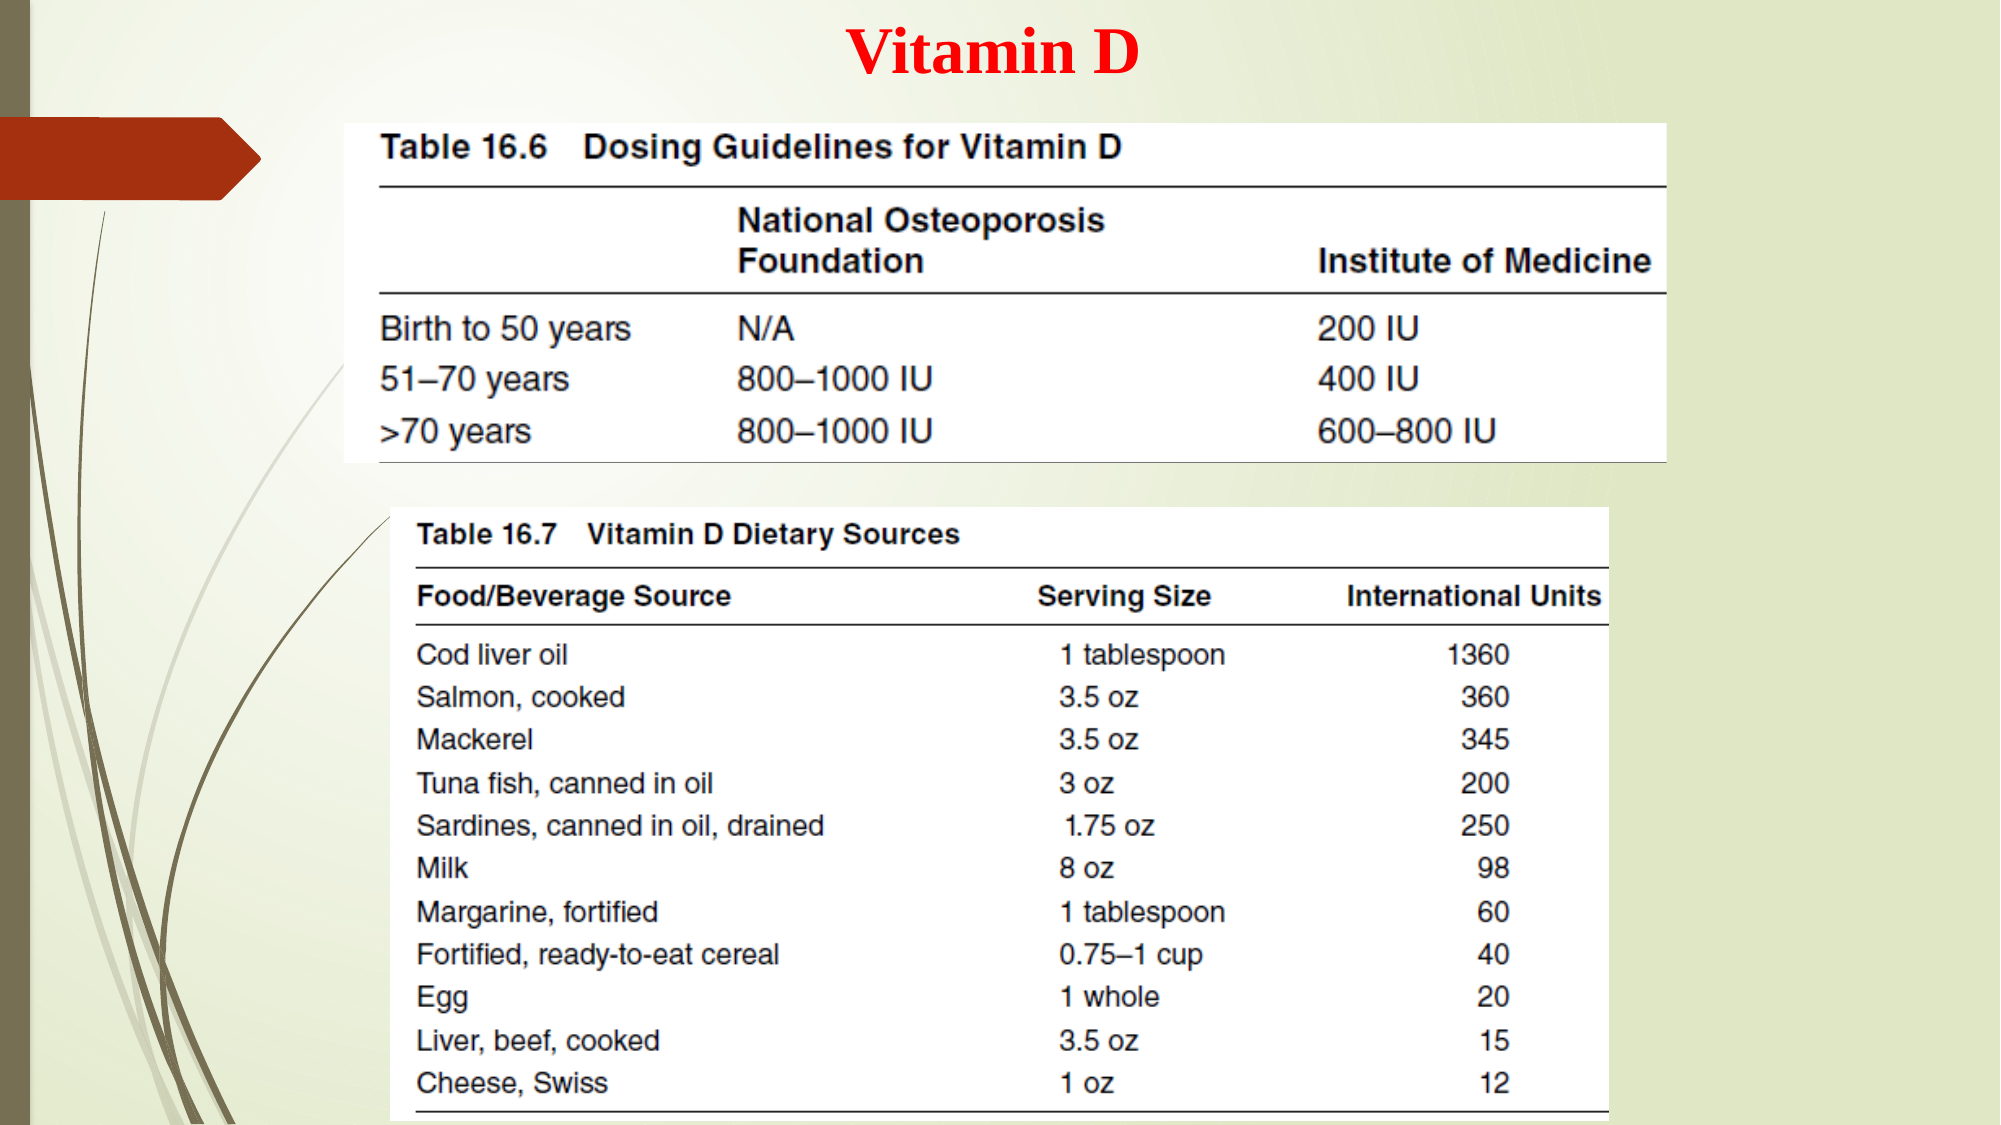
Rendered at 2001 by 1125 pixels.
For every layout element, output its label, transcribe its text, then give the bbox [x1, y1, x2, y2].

picture [343, 123, 1667, 463]
text_box Vitamin D [830, 0, 1174, 95]
picture [390, 507, 1610, 1122]
